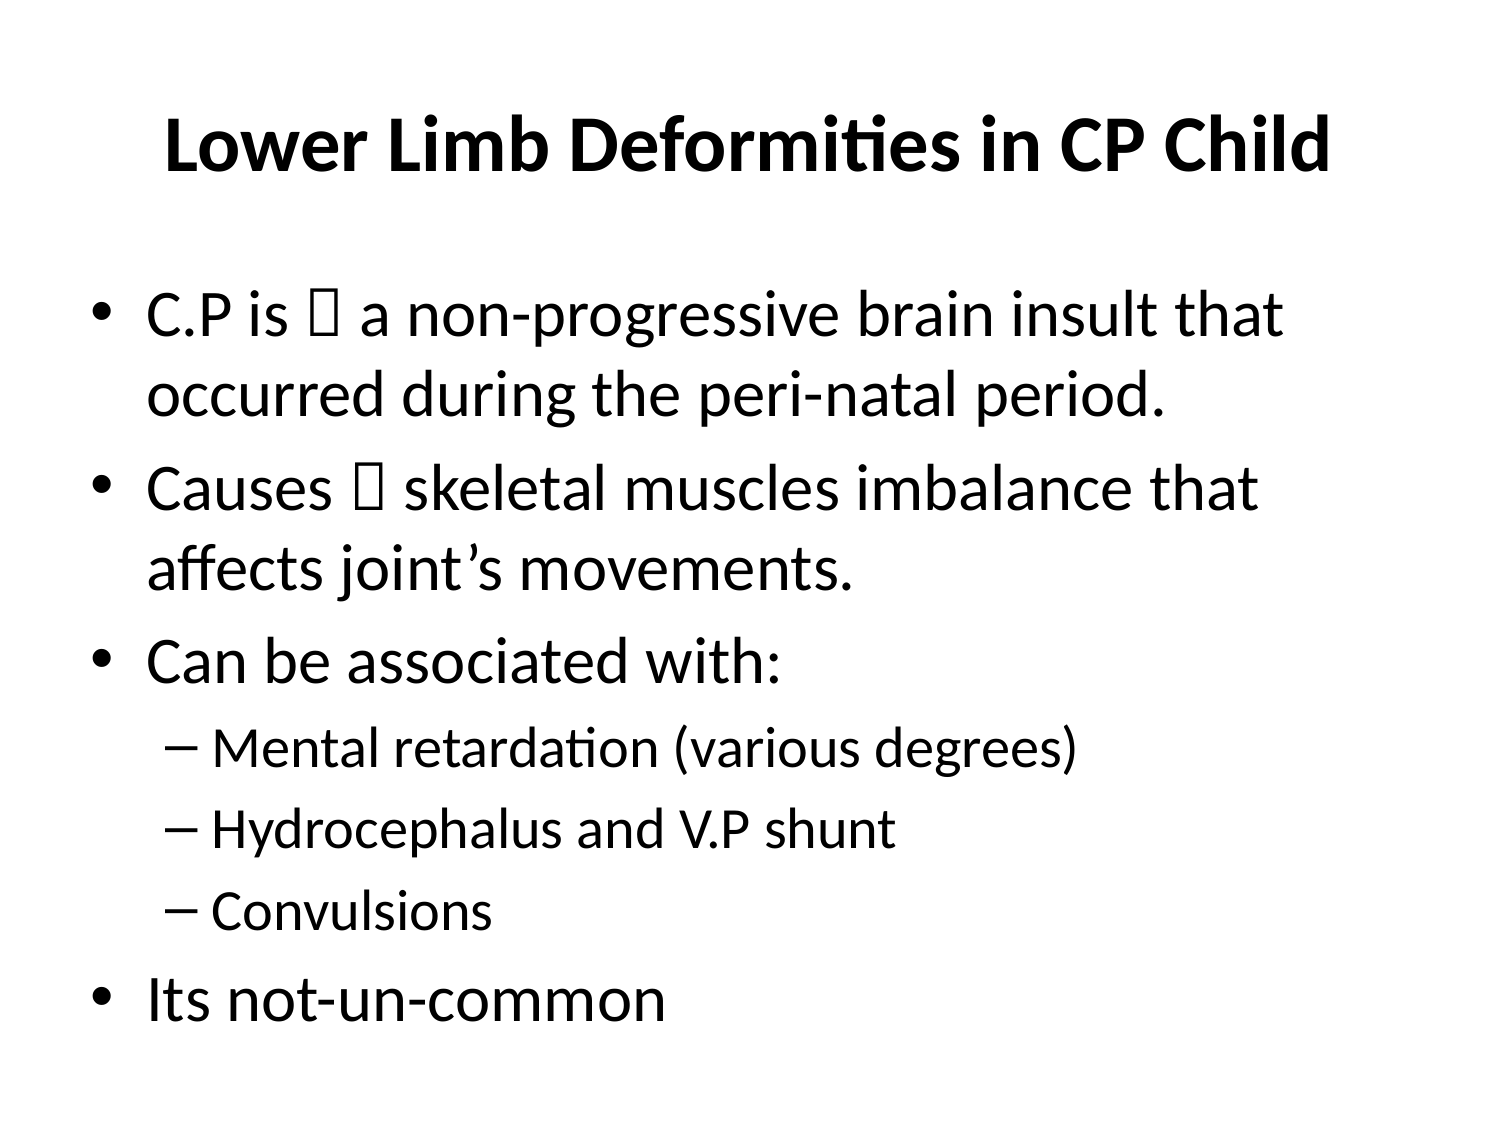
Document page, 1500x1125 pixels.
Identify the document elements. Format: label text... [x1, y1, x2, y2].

title Lower Limb Deformities in CP Child [75, 45, 1425, 233]
list C.P is  a non-progressive brain insult that occurred during the peri-natal period. Causes  skeletal muscles imbalance that affects joint’s movements. Can be associated with: Mental retardation (various degrees) Hydrocephalus and V.P shunt Convulsions Its not-un-common [75, 262, 1425, 1063]
